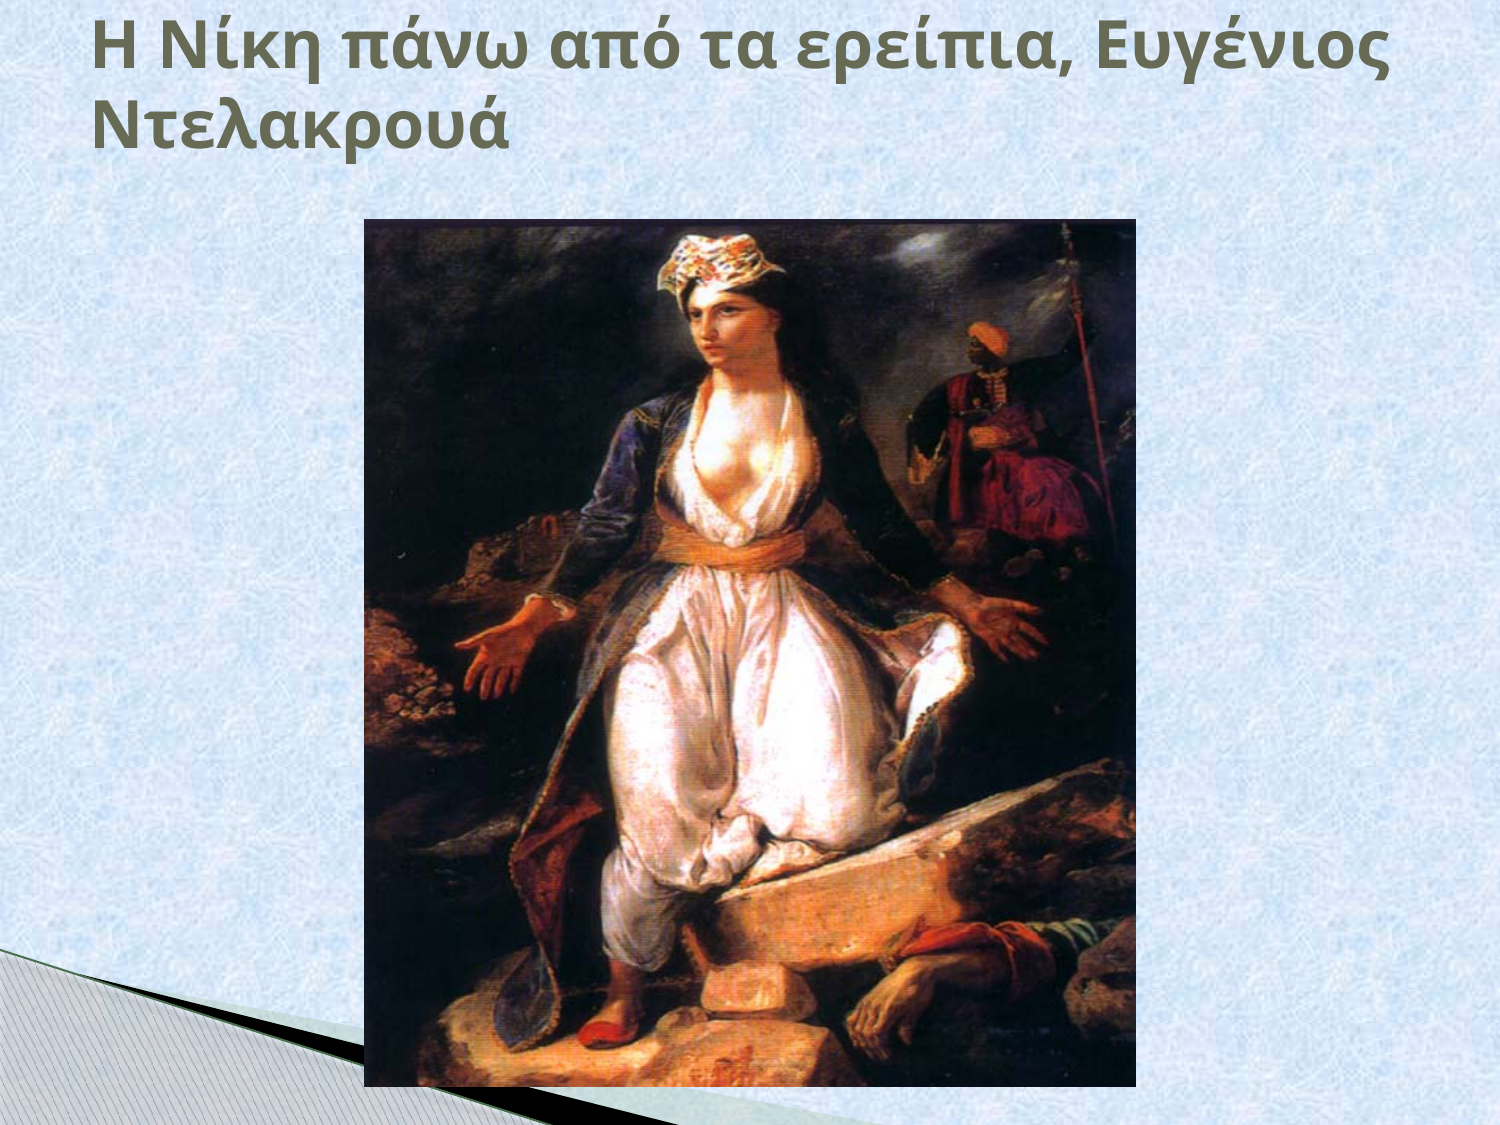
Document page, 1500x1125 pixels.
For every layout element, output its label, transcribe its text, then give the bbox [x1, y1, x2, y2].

title Η Νίκη πάνω από τα ερείπια, Ευγένιος Ντελακρουά [75, 0, 1425, 164]
picture [0, 0, 1500, 1125]
